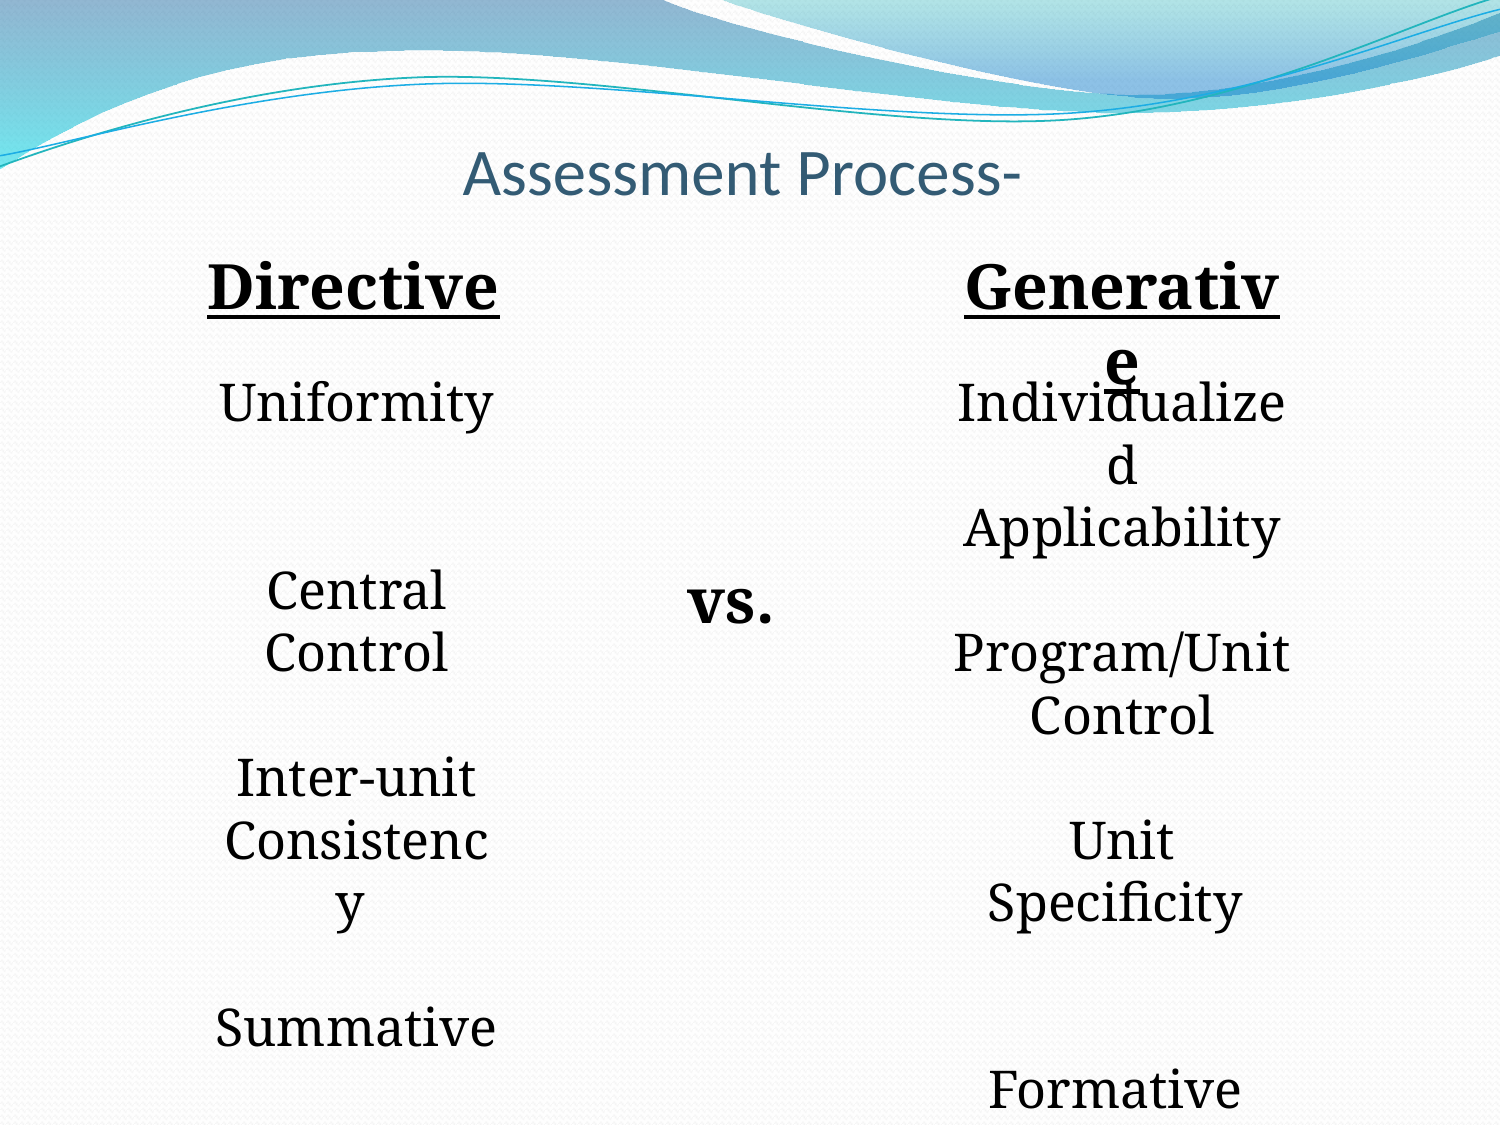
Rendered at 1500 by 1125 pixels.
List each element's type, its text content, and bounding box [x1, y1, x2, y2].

text_box vs. [631, 554, 832, 644]
text_box Directive [113, 239, 594, 330]
title Assessment Process- [75, 54, 1425, 209]
text_box Individualized Applicability Program/Unit Control Unit Specificity Formative [932, 362, 1312, 1125]
text_box Generative [932, 239, 1312, 362]
text_box Uniformity Central Control Inter-unit Consistency Summative [197, 362, 517, 1065]
